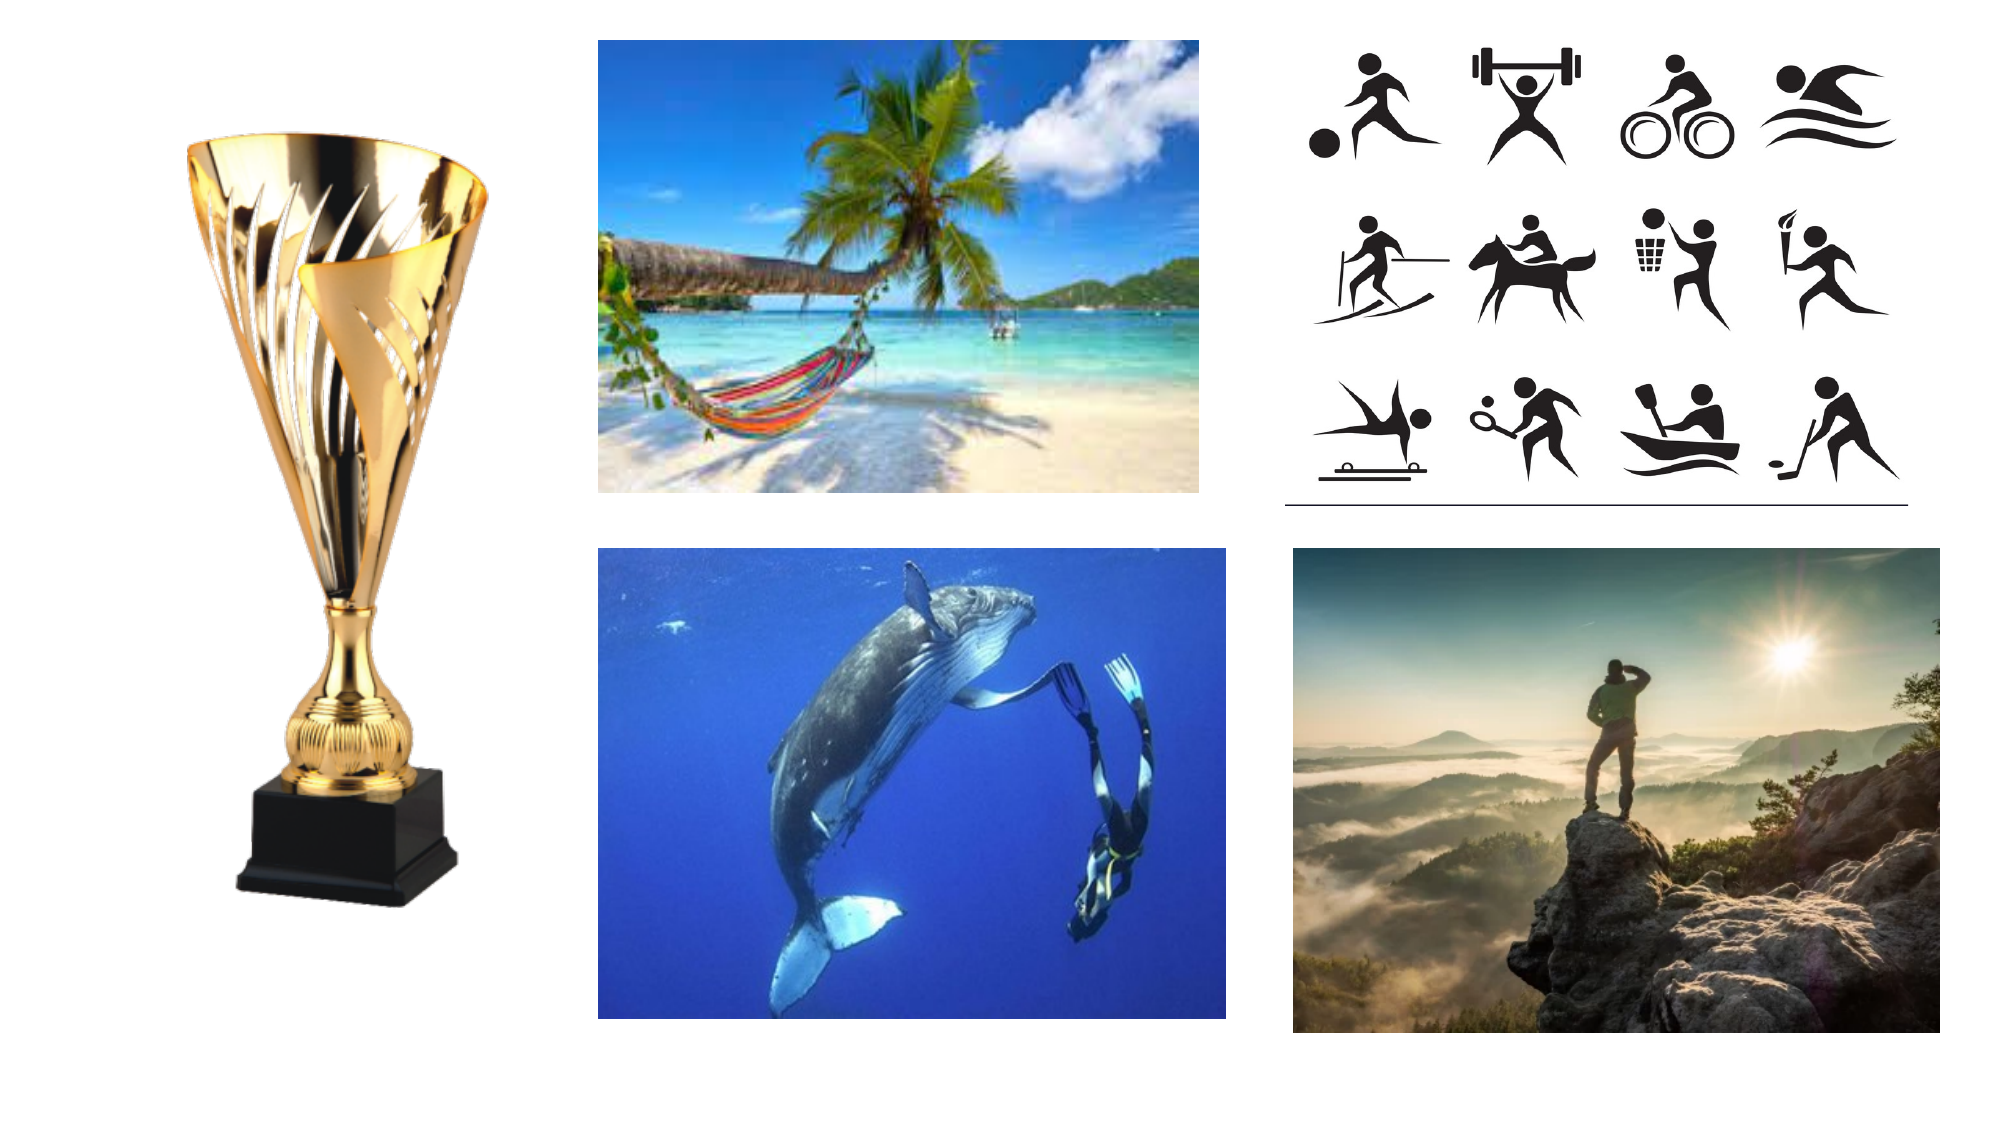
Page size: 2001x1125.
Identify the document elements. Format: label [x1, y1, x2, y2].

picture [1285, 33, 1909, 506]
picture [1293, 548, 1940, 1033]
picture [161, 129, 512, 911]
picture [598, 40, 1199, 493]
picture [598, 548, 1226, 1019]
